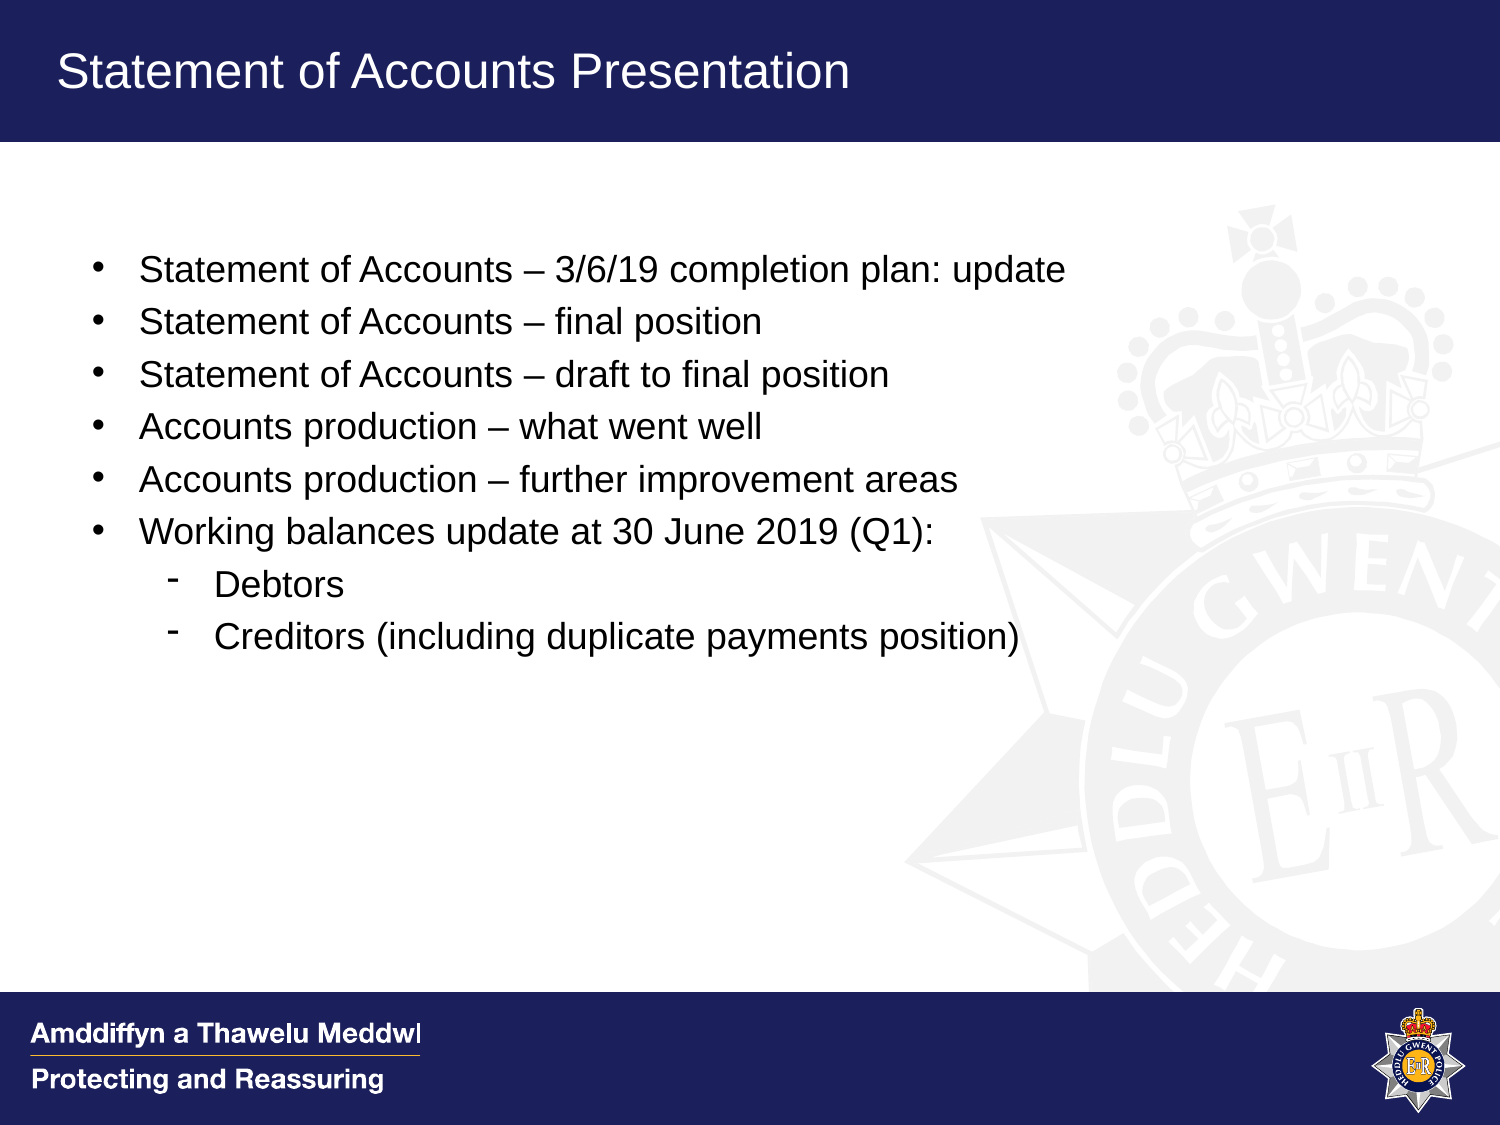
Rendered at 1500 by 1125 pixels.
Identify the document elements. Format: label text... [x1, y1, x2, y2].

title Statement of Accounts Presentation [41, 3, 1306, 134]
list Statement of Accounts – 3/6/19 completion plan: update Statement of Accounts – final position Statement of Accounts – draft to final position Accounts production – what went well Accounts production – further improvement areas Working balances update at 30 June 2019 (Q1): Debtors Creditors (including duplicate payments position) [76, 184, 1427, 976]
